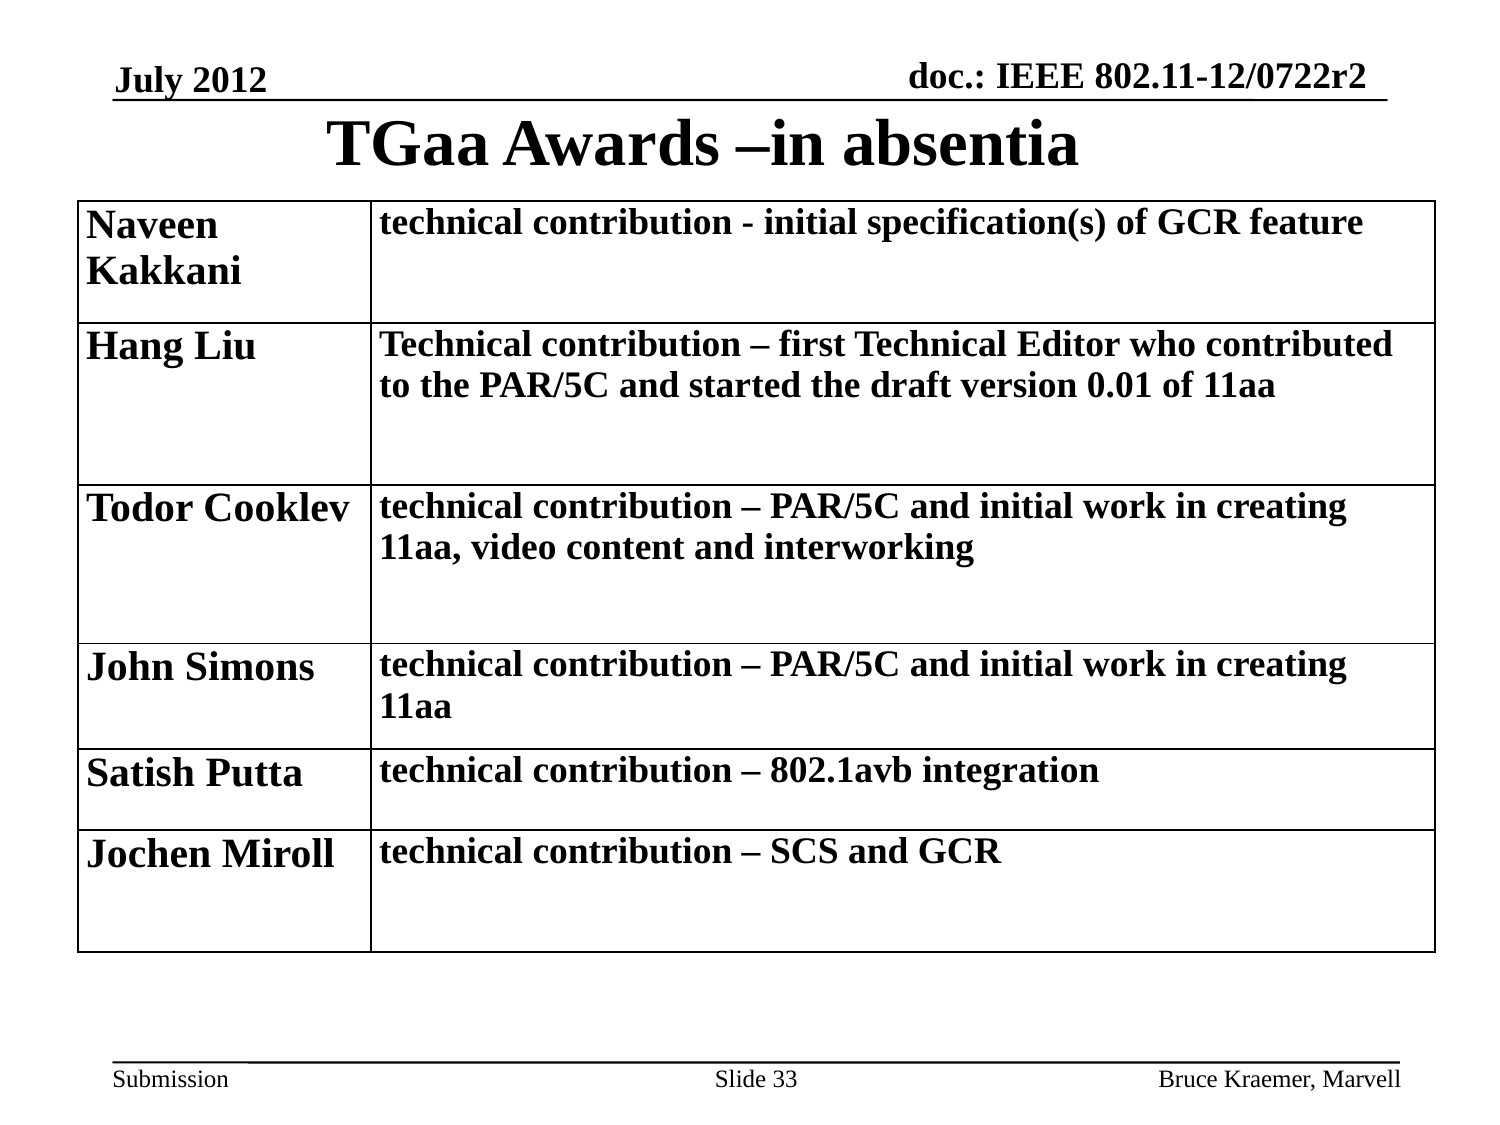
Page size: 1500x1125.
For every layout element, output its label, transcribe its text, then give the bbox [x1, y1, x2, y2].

table_header Naveen Kakkani [79, 202, 370, 322]
table_cell technical contribution – PAR/5C and initial work in creating 11aa [372, 644, 1434, 748]
slide_number Slide 33 [712, 1062, 800, 1093]
table_cell Satish Putta [79, 750, 370, 829]
table_cell technical contribution – SCS and GCR [372, 831, 1434, 951]
table_header technical contribution - initial specification(s) of GCR feature [372, 202, 1434, 322]
table_cell technical contribution – PAR/5C and initial work in creating 11aa, video content and interworking [372, 486, 1434, 643]
table_cell Todor Cooklev [79, 486, 370, 643]
table_cell Hang Liu [79, 324, 370, 484]
table_cell technical contribution – 802.1avb integration [372, 750, 1434, 829]
table_cell Technical contribution – first Technical Editor who contributed to the PAR/5C and started the draft version 0.01 of 11aa [372, 324, 1434, 484]
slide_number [114, 54, 269, 100]
table_cell Jochen Miroll [79, 831, 370, 951]
table_cell John Simons [79, 644, 370, 748]
text_box TGaa Awards –in absentia [311, 91, 1096, 187]
footer Bruce Kraemer, Marvell [1079, 1062, 1402, 1093]
